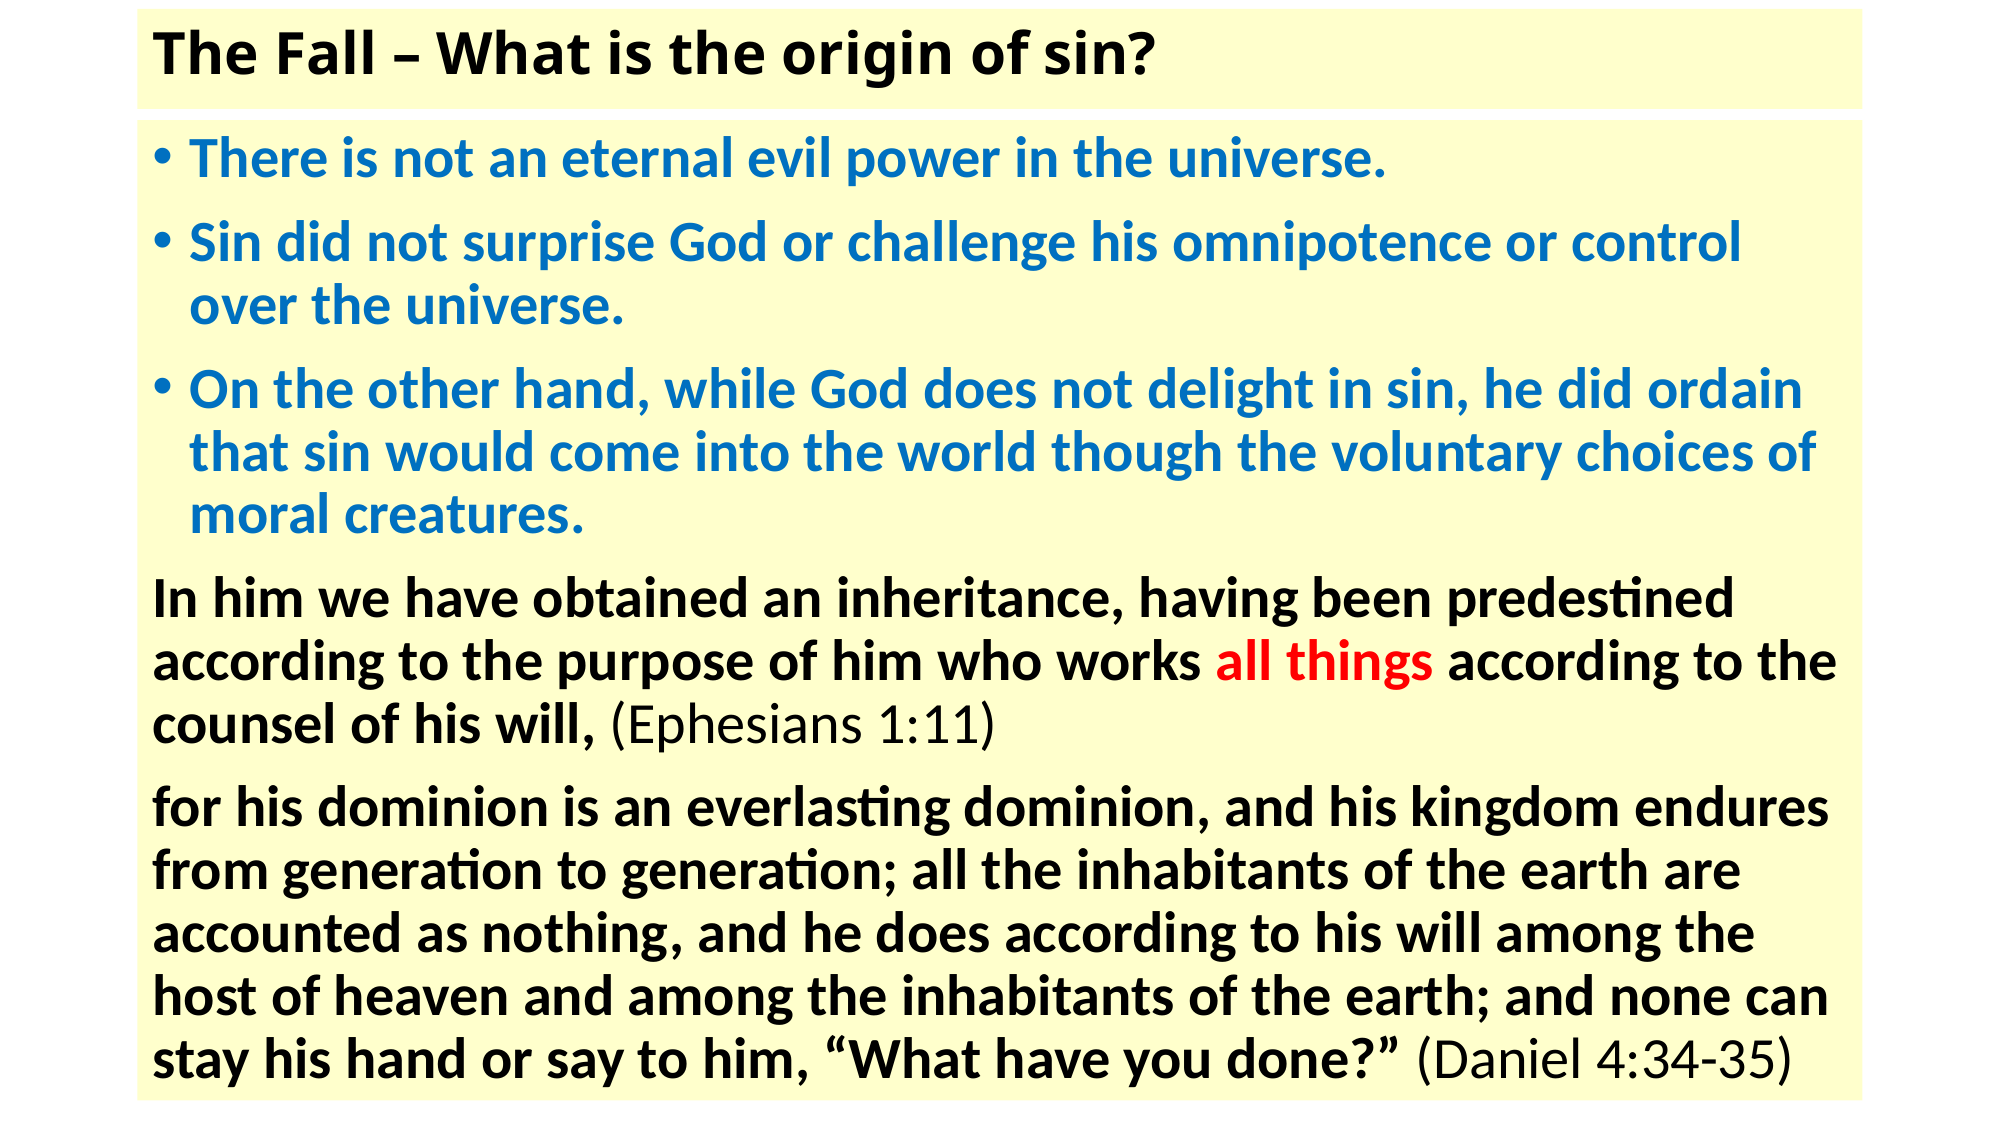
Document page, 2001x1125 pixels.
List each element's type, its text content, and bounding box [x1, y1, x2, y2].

title The Fall – What is the origin of sin? [137, 8, 1863, 109]
text_box [404, 971, 1716, 1057]
list There is not an eternal evil power in the universe. Sin did not surprise God or challenge his omnipotence or control over the universe. On the other hand, while God does not delight in sin, he did ordain that sin would come into the world though the voluntary choices of moral creatures. In him we have obtained an inheritance, having been predestined according to the purpose of him who works all things according to the counsel of his will, (Ephesians 1:11) for his dominion is an everlasting dominion, and his kingdom endures from generation to generation; all the inhabitants of the earth are accounted as nothing, and he does according to his will among the host of heaven and among the inhabitants of the earth; and none can stay his hand or say to him, “What have you done?” (Daniel 4:34-35) [137, 120, 1863, 1101]
